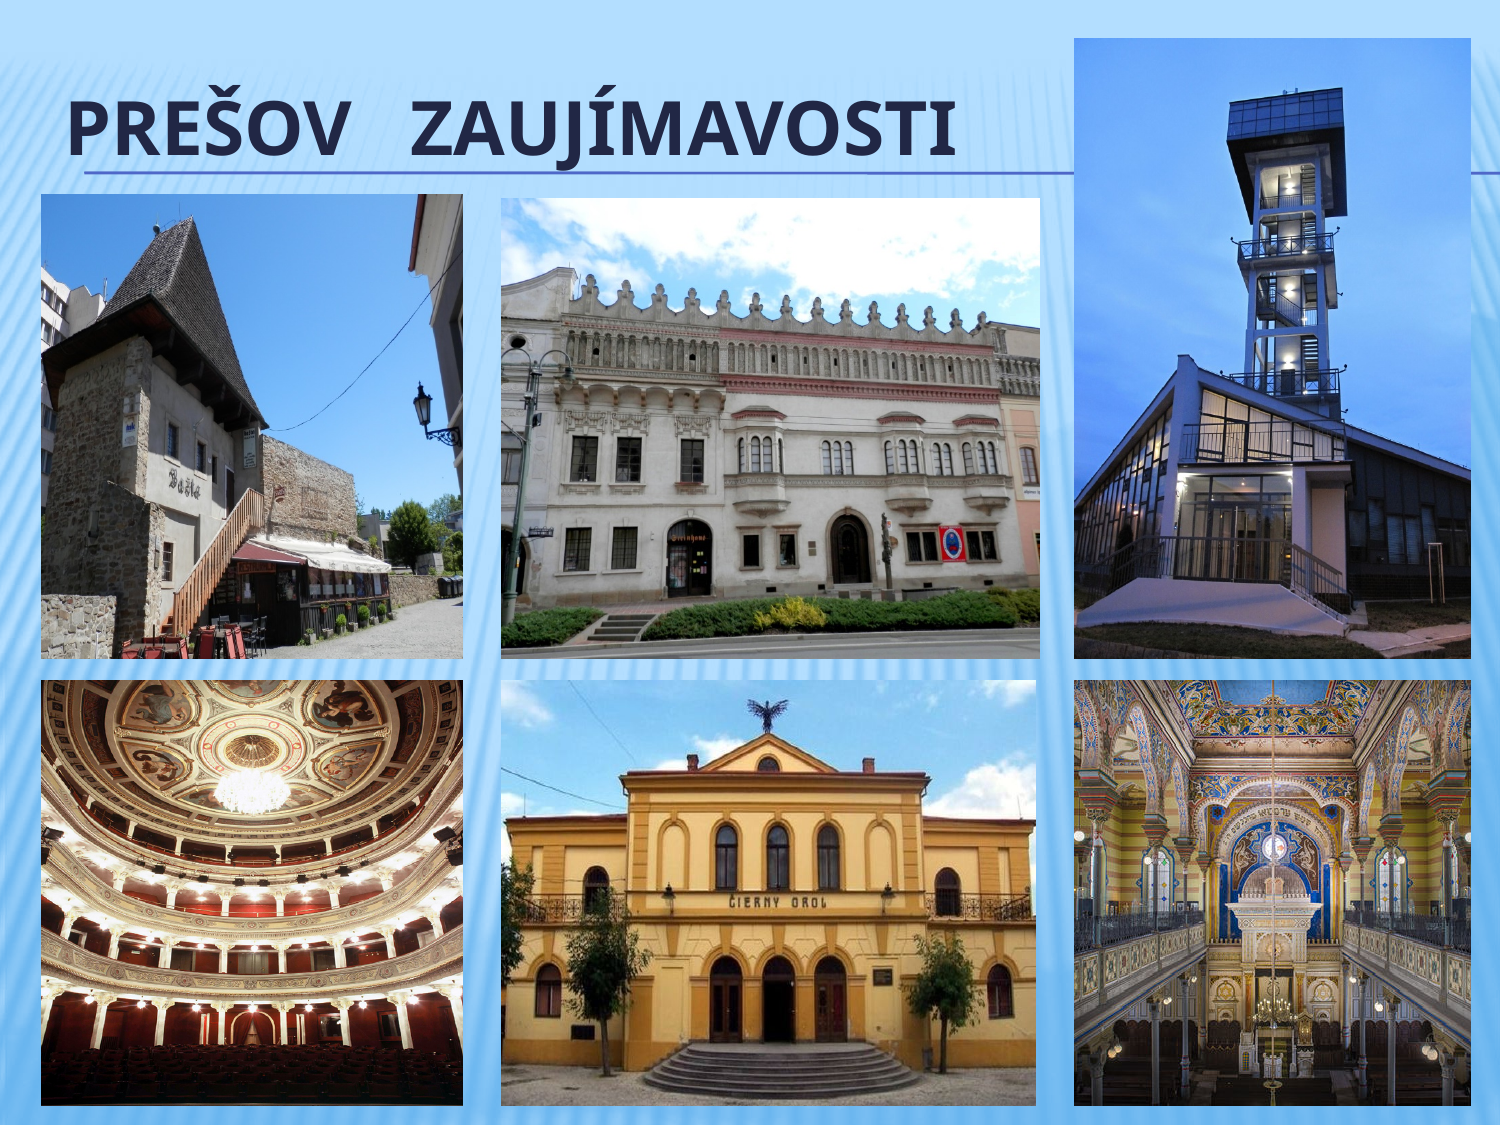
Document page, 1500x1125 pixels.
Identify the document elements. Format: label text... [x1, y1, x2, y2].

picture [1073, 680, 1471, 1107]
picture [40, 194, 463, 659]
picture [501, 197, 1040, 660]
picture [40, 680, 463, 1107]
picture [501, 680, 1037, 1107]
picture [1073, 37, 1471, 659]
title PREŠOV ZAUJÍMAVOSTI [50, 38, 1071, 213]
